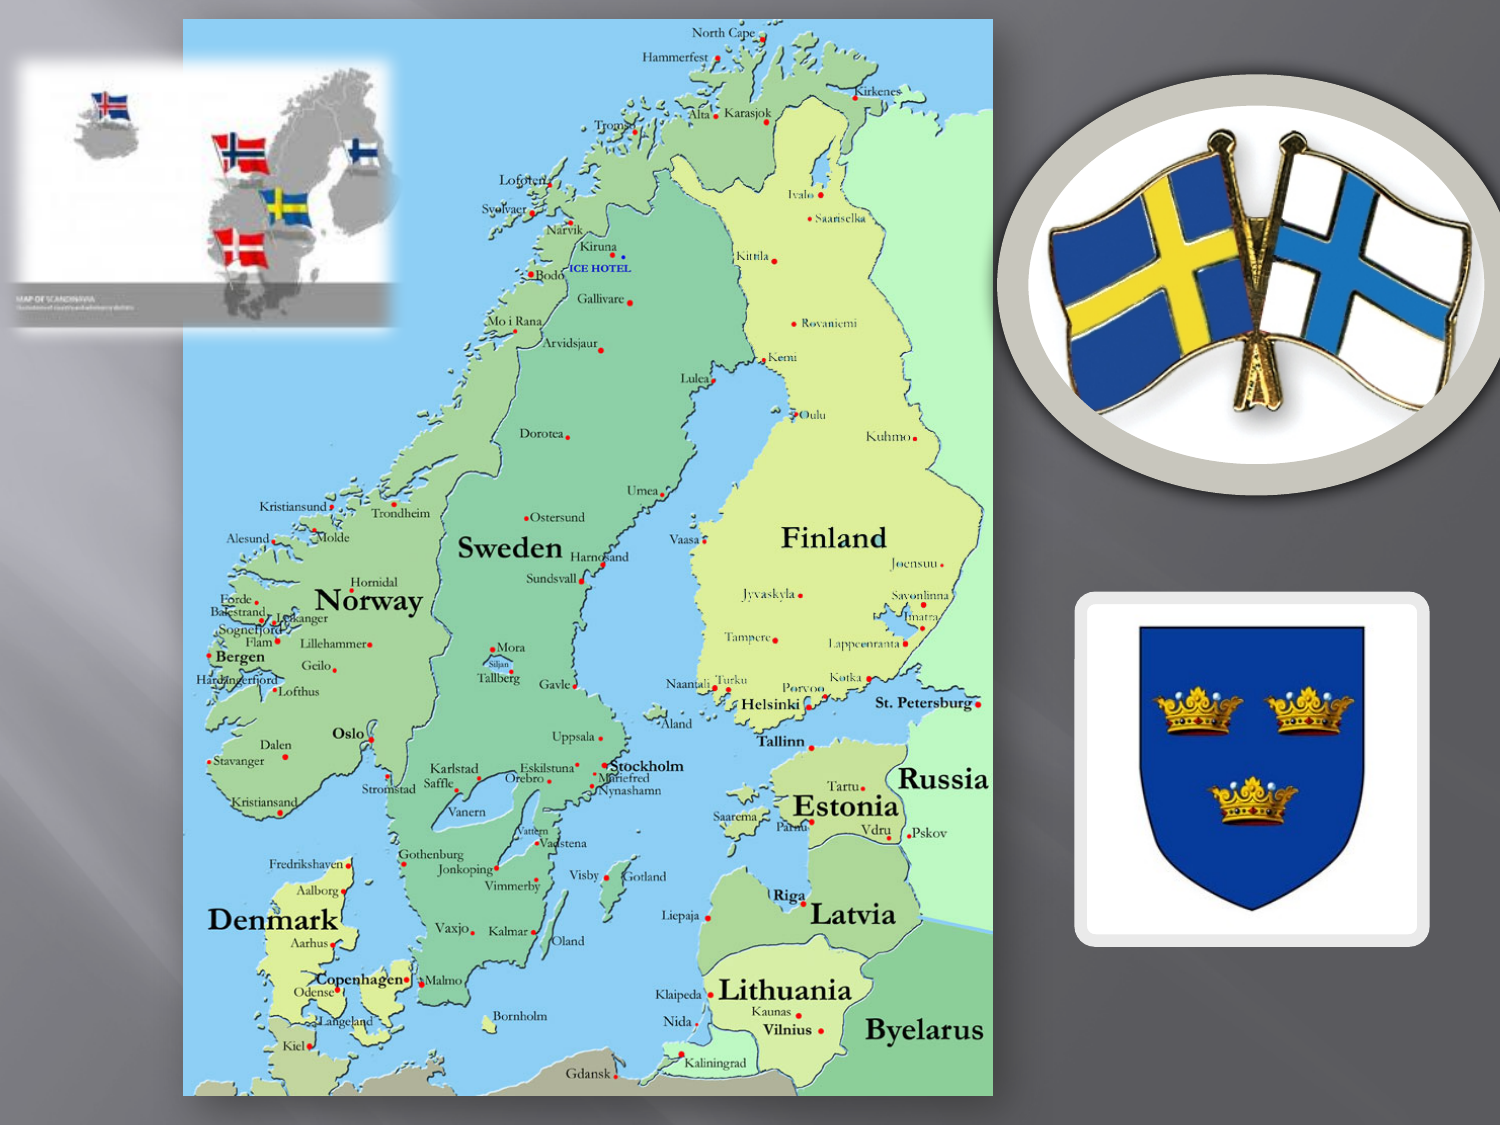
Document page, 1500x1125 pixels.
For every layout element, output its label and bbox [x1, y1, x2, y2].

picture [1080, 597, 1424, 941]
picture [1012, 89, 1500, 481]
list [182, 18, 993, 1096]
picture [0, 42, 409, 351]
